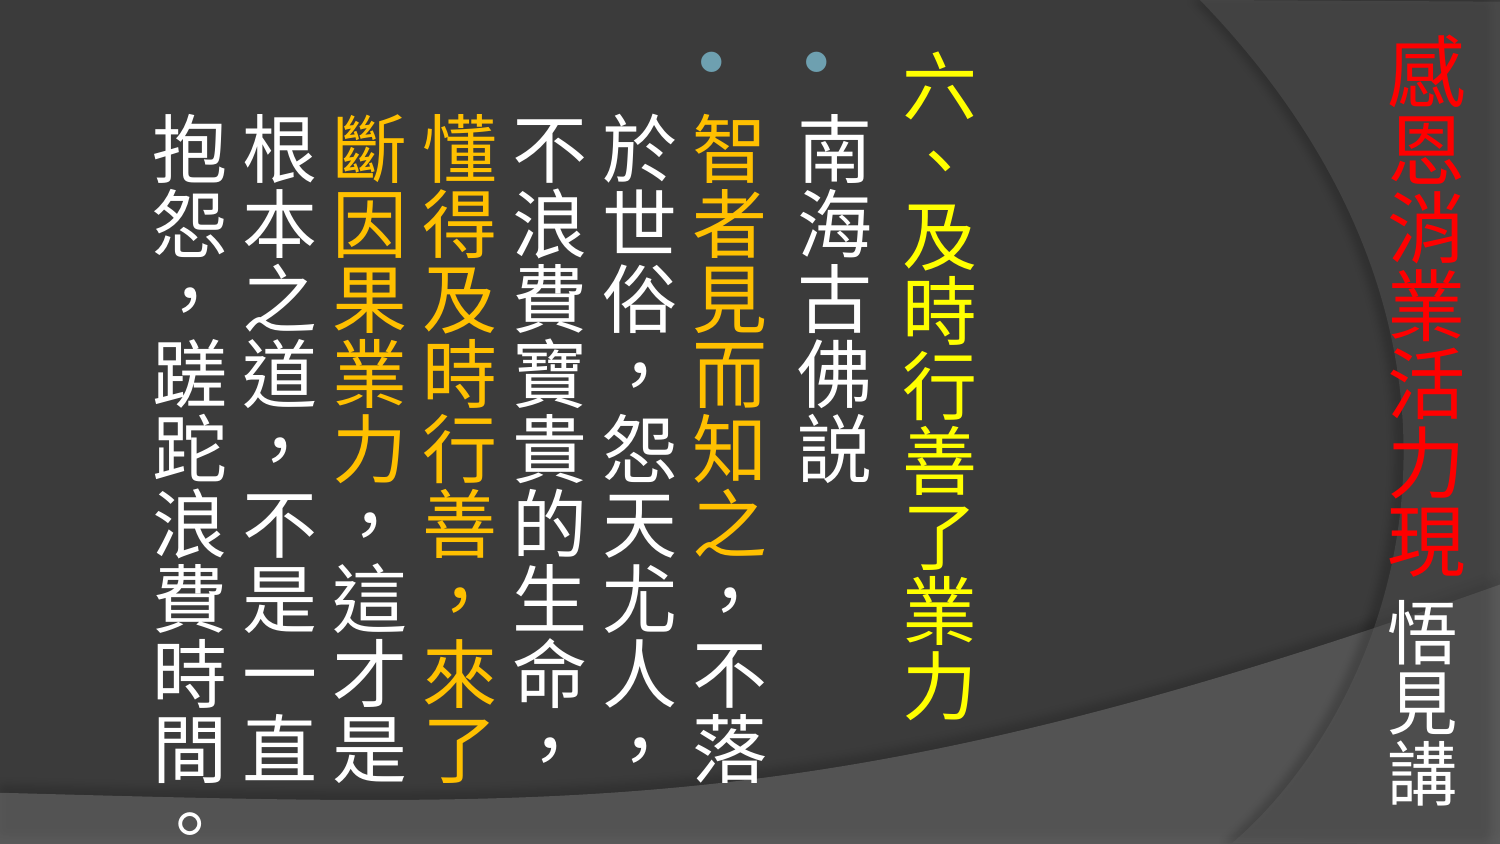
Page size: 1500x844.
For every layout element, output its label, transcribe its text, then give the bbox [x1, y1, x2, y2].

list 六、及時行善了業力 南海古佛説 智者見而知之，不落於世俗，怨天尤人，不浪費寶貴的生命，懂得及時行善，來了斷因果業力，這才是根本之道，不是一直抱怨，蹉跎浪費時間。 [29, 27, 1365, 820]
title 感恩消業活力現 悟見講 [1364, 21, 1483, 820]
